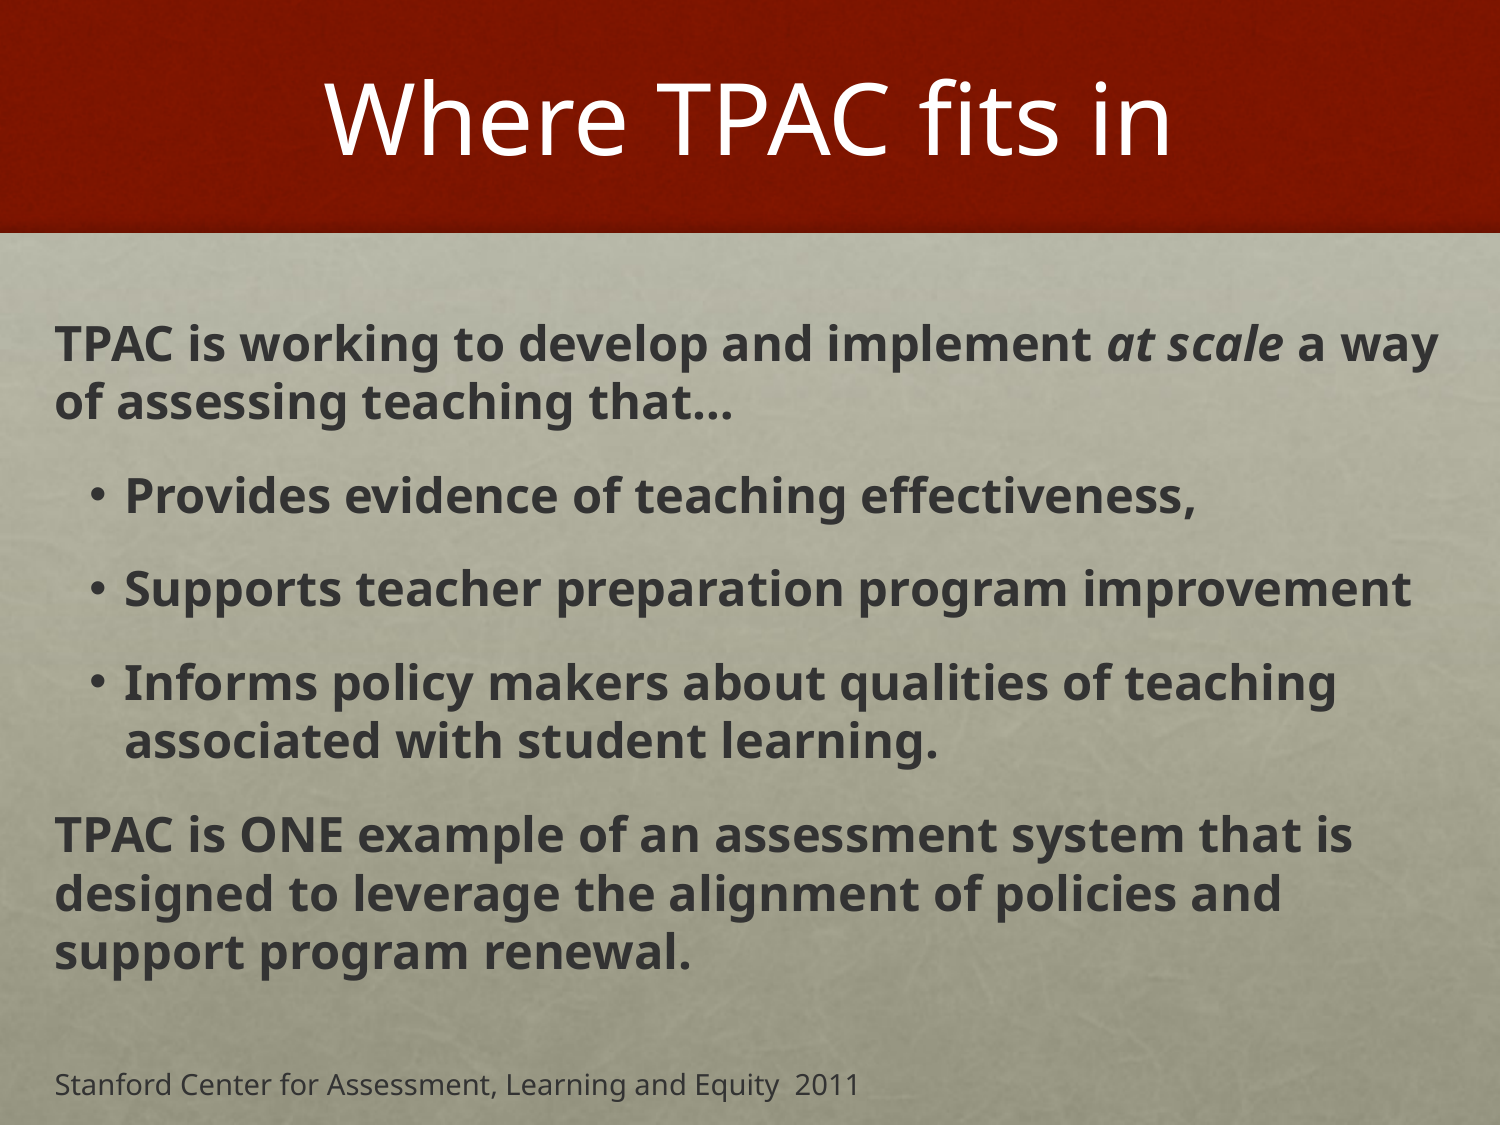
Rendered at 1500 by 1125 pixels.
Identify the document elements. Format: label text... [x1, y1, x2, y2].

footer Stanford Center for Assessment, Learning and Equity 2011 [39, 1042, 894, 1125]
list TPAC is working to develop and implement at scale a way of assessing teaching that… Provides evidence of teaching effectiveness, Supports teacher preparation program improvement Informs policy makers about qualities of teaching associated with student learning. TPAC is ONE example of an assessment system that is designed to leverage the alignment of policies and support program renewal. [39, 232, 1500, 1005]
picture [0, 214, 1500, 1125]
title Where TPAC fits in [127, 10, 1372, 221]
